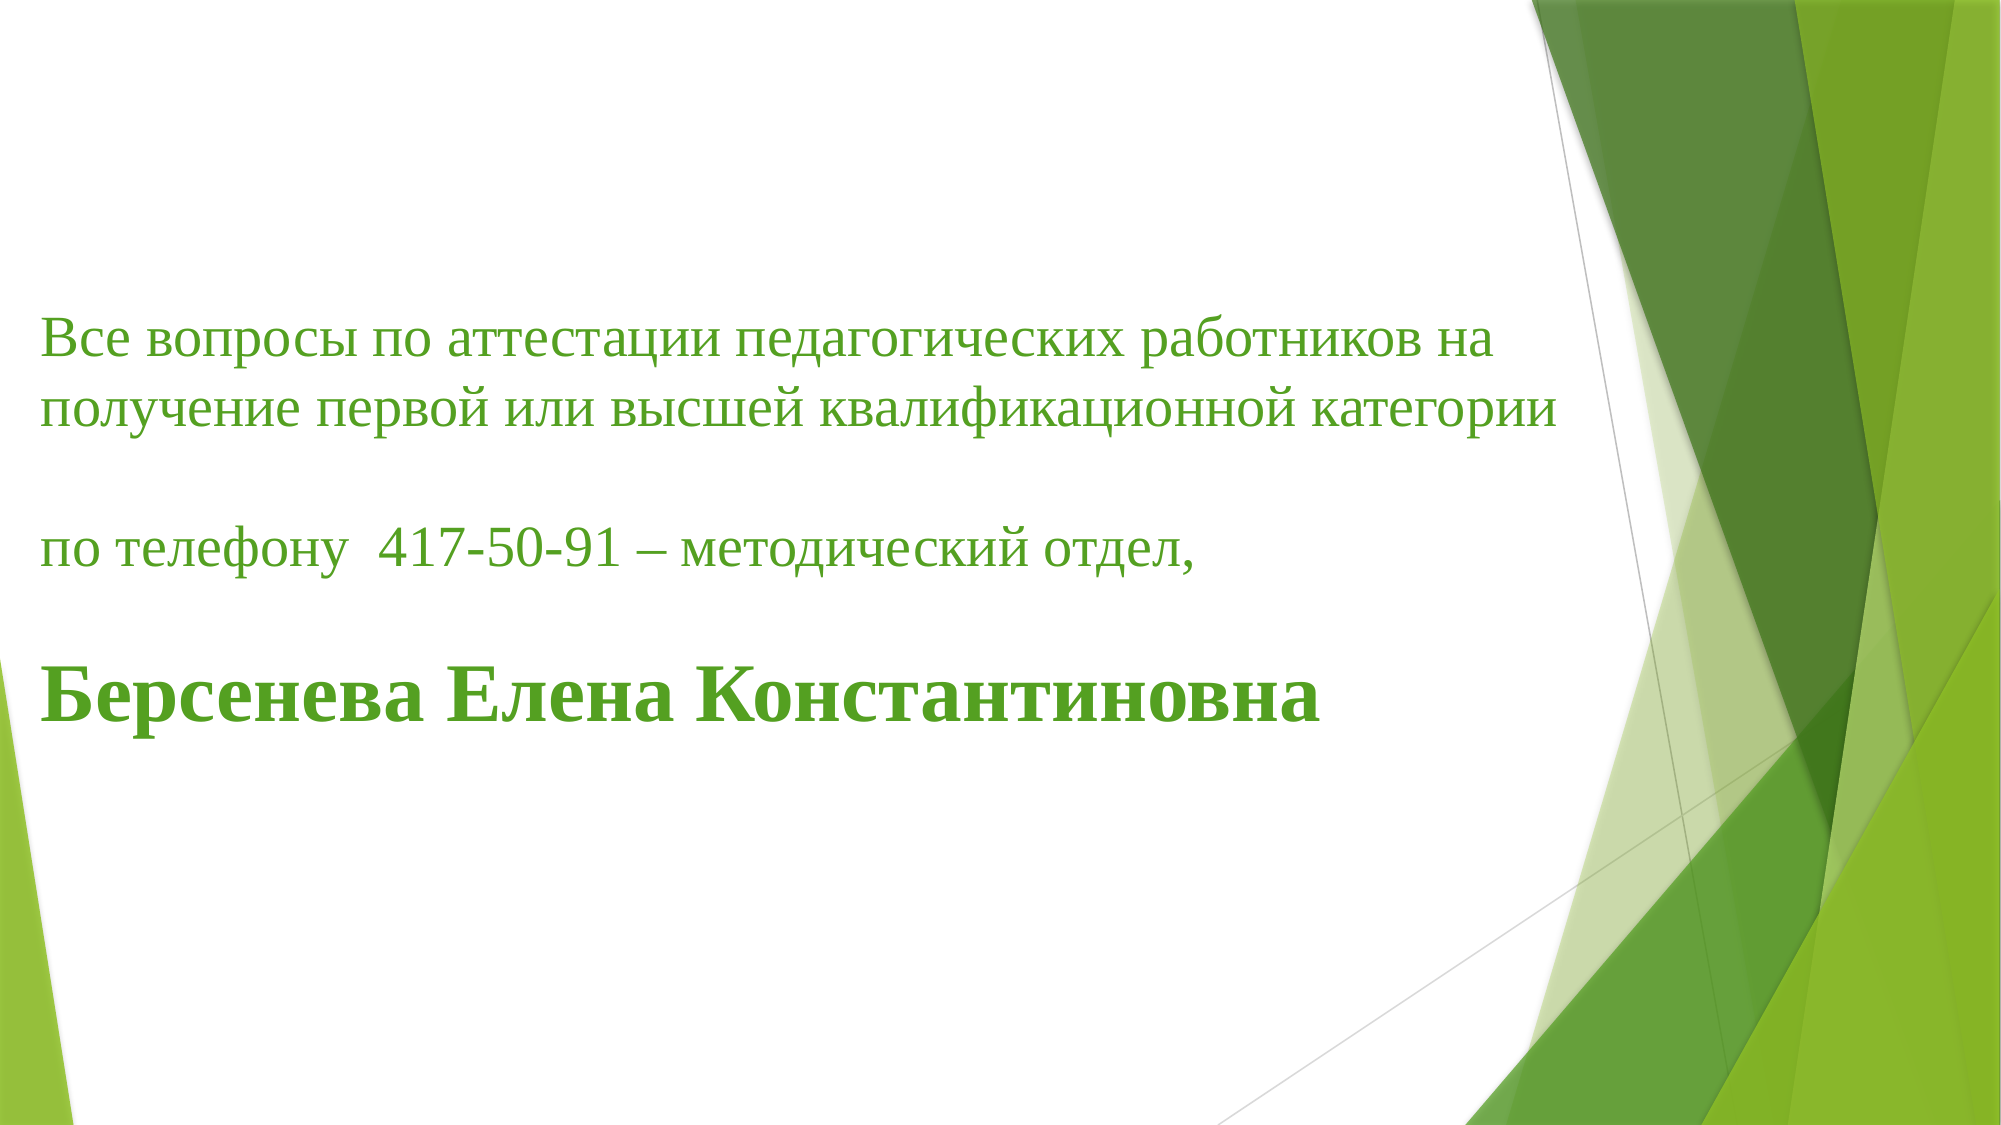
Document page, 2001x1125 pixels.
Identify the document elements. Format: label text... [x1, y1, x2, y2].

title Все вопросы по аттестации педагогических работников на получение первой или высшей квалификационной категории по телефону 417-50-91 – методический отдел, Берсенева Елена Константиновна [25, 290, 1753, 742]
